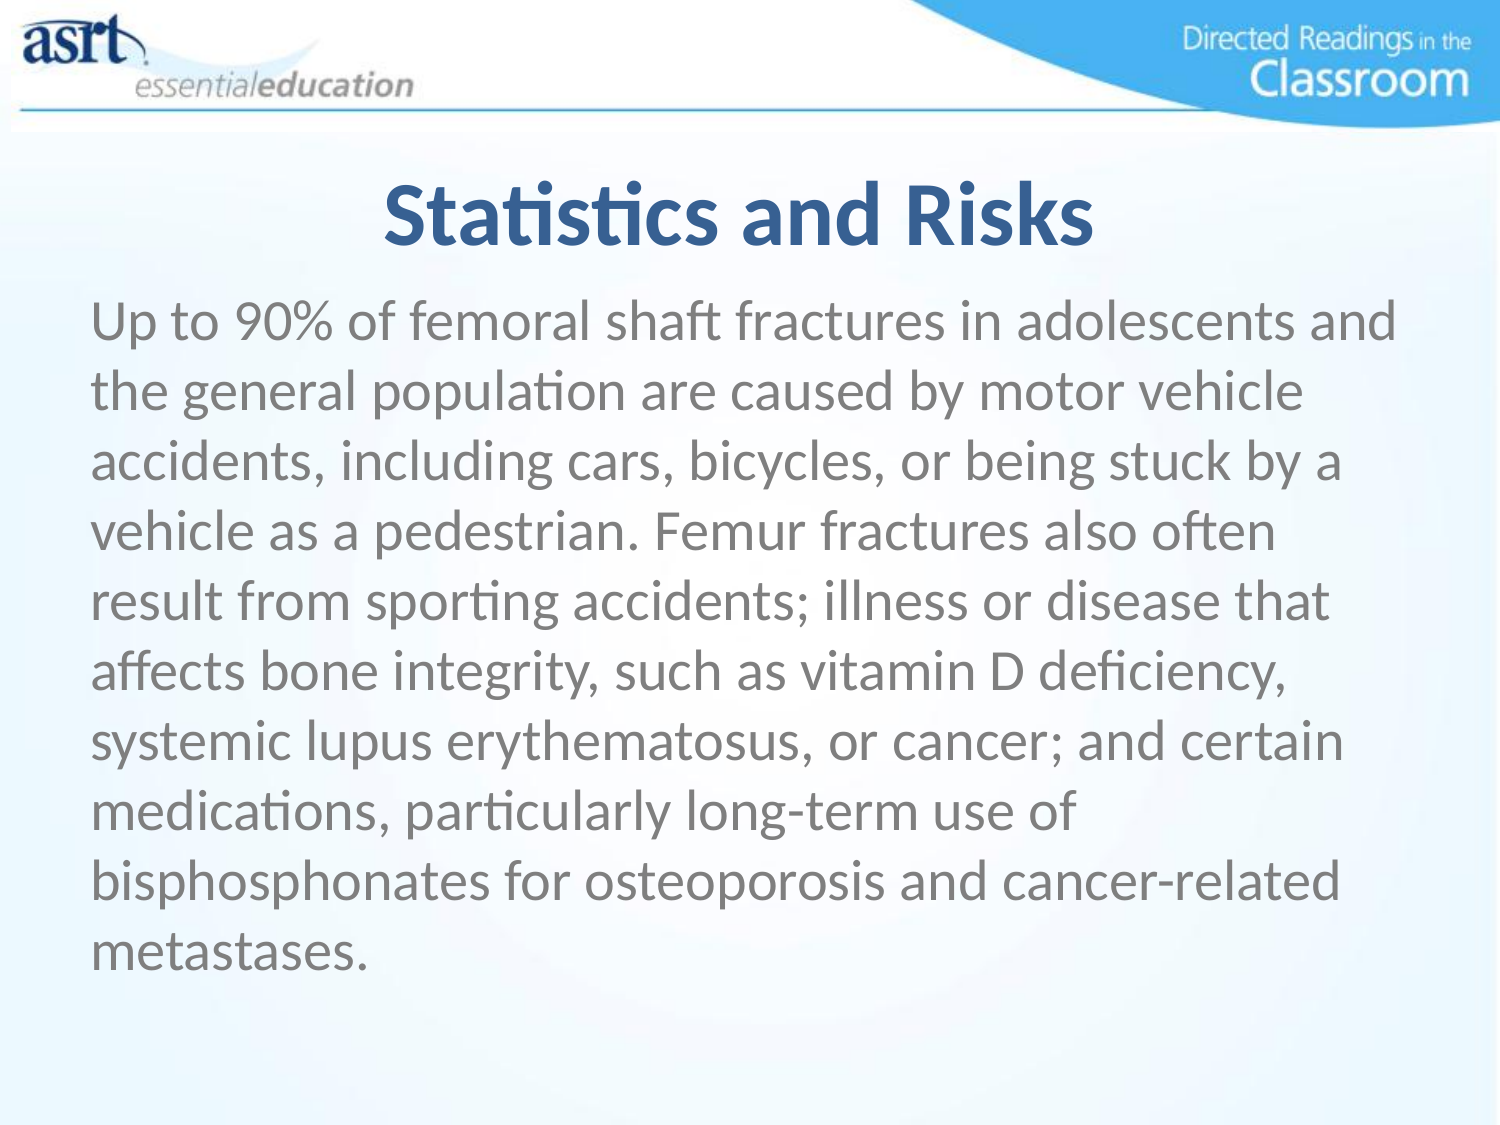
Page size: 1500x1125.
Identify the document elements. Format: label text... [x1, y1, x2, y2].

title Statistics and Risks [75, 115, 1425, 275]
picture [0, 0, 1500, 1125]
list Up to 90% of femoral shaft fractures in adolescents and the general population are caused by motor vehicle accidents, including cars, bicycles, or being stuck by a vehicle as a pedestrian. Femur fractures also often result from sporting accidents; illness or disease that affects bone integrity, such as vitamin D deficiency, systemic lupus erythematosus, or cancer; and certain medications, particularly long-term use of bisphosphonates for osteoporosis and cancer-related metastases. [75, 275, 1425, 968]
